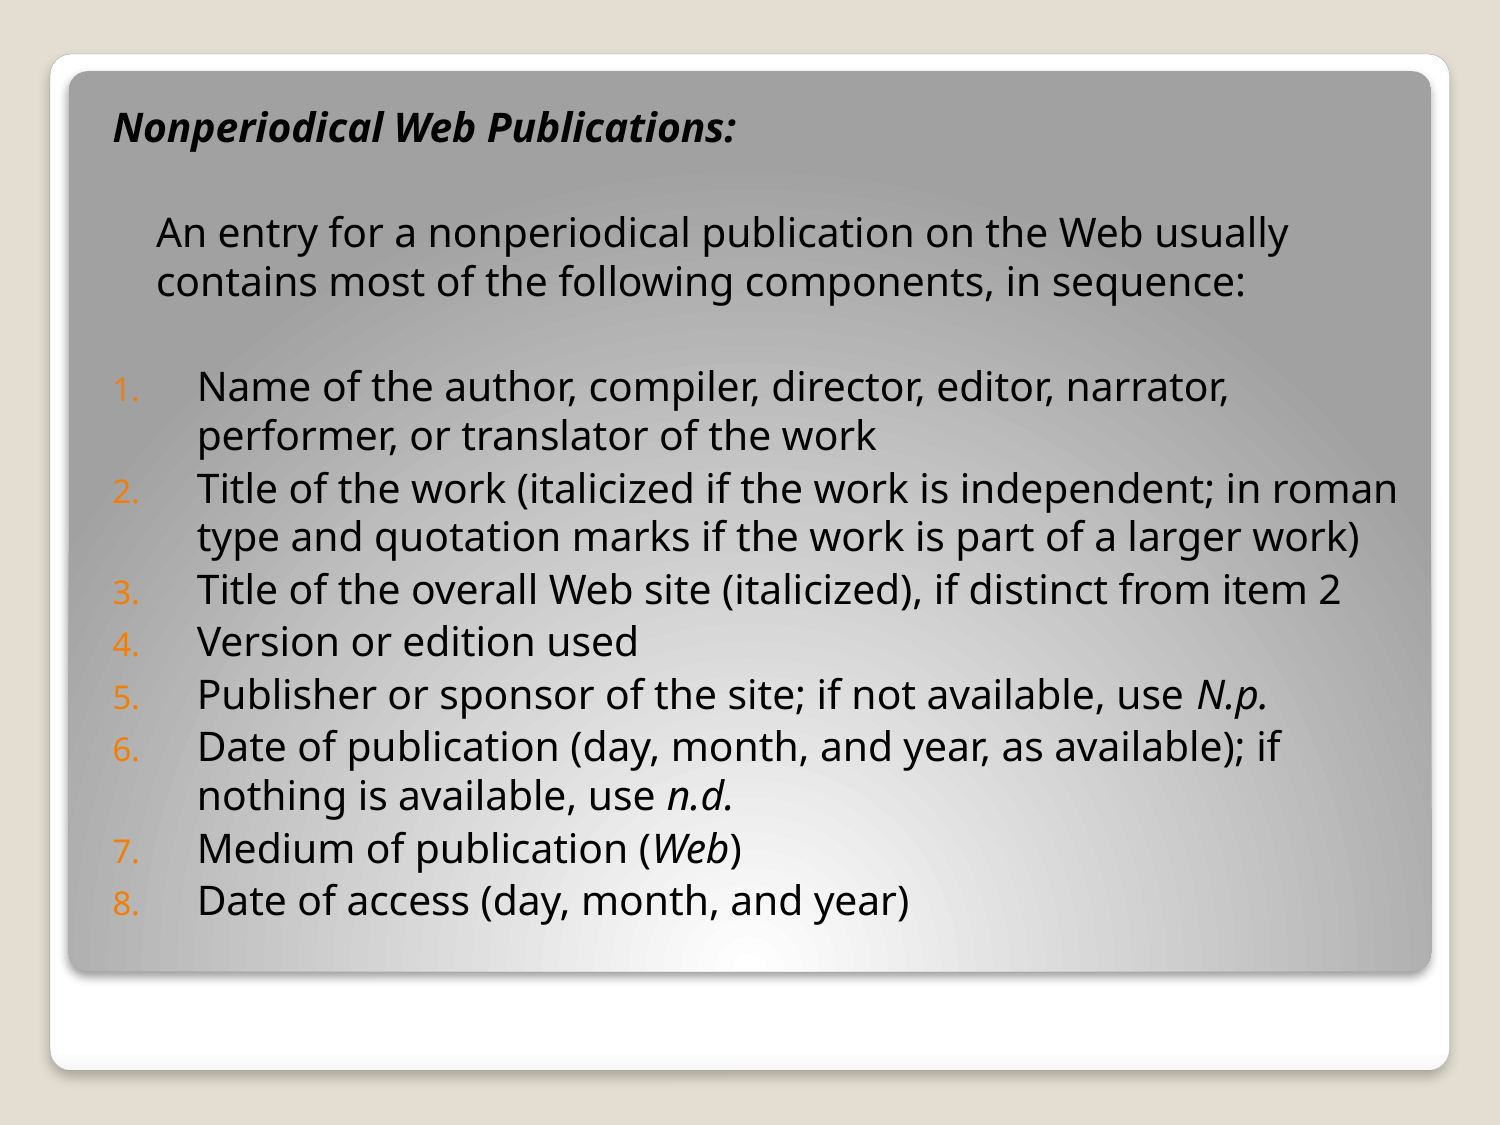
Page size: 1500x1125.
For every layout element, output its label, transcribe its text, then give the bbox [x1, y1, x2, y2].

list Nonperiodical Web Publications: An entry for a nonperiodical publication on the Web usually contains most of the following components, in sequence: Name of the author, compiler, director, editor, narrator, performer, or translator of the work Title of the work (italicized if the work is independent; in roman type and quotation marks if the work is part of a larger work) Title of the overall Web site (italicized), if distinct from item 2 Version or edition used Publisher or sponsor of the site; if not available, use N.p. Date of publication (day, month, and year, as available); if nothing is available, use n.d. Medium of publication (Web) Date of access (day, month, and year) [82, 86, 1425, 950]
